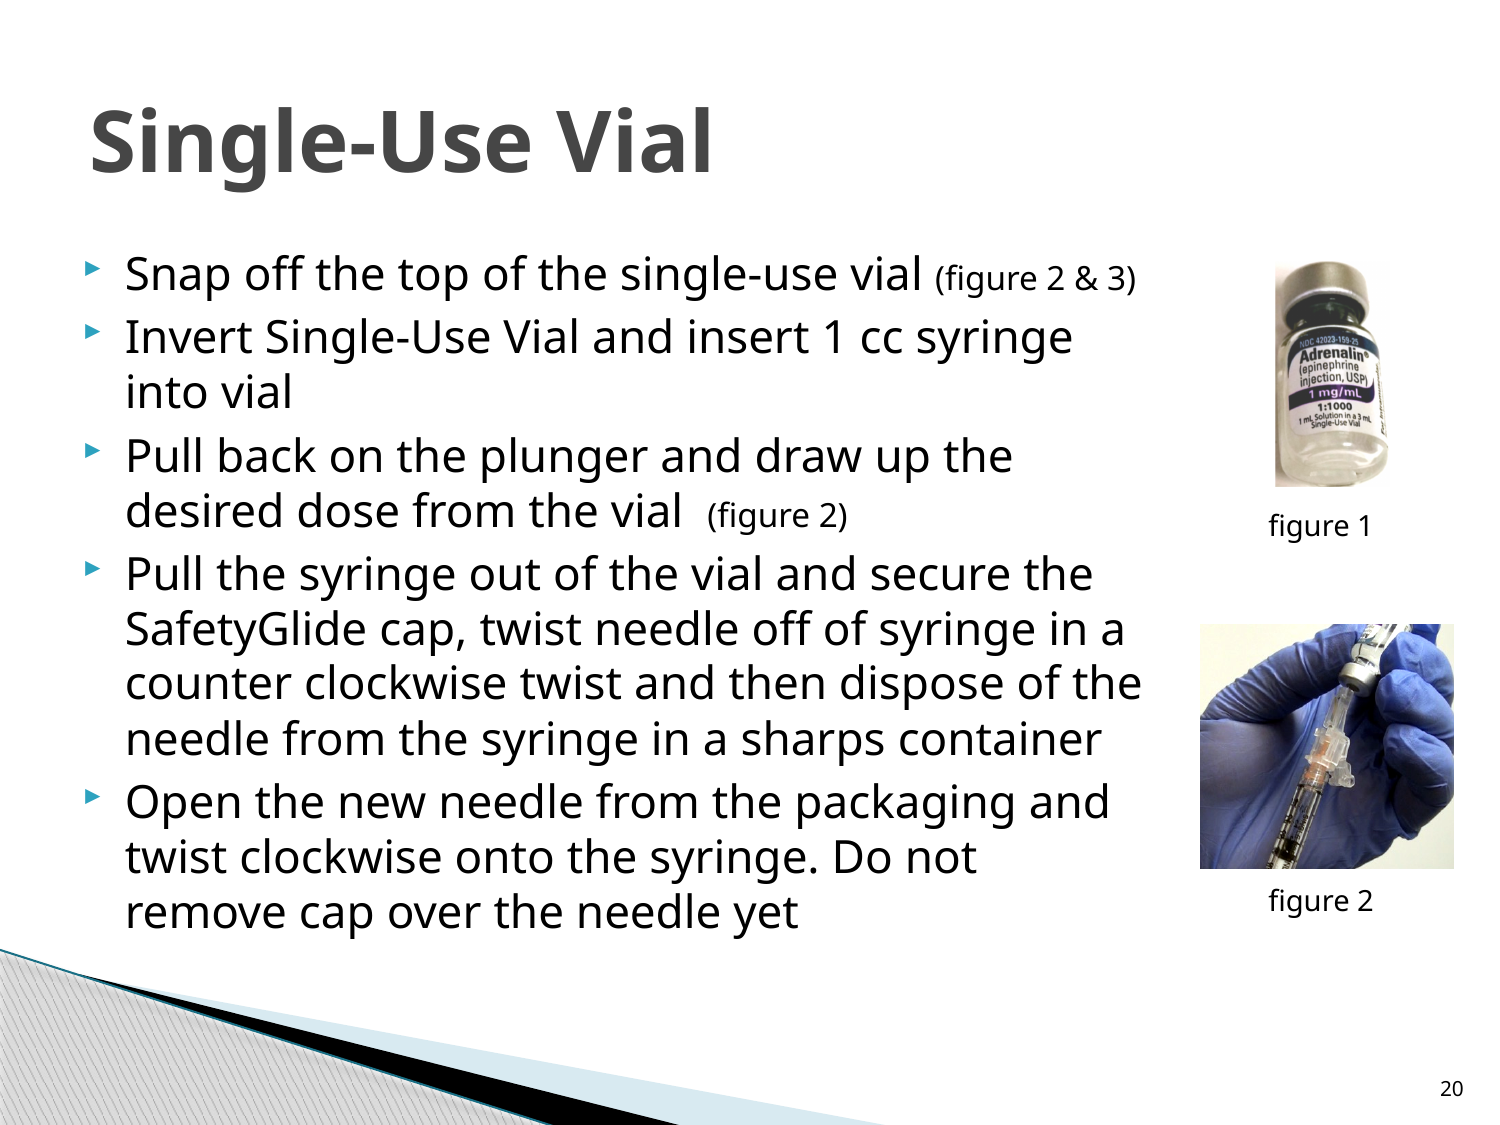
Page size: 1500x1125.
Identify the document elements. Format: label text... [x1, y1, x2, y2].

list Snap off the top of the single-use vial (figure 2 & 3) Invert Single-Use Vial and insert 1 cc syringe into vial Pull back on the plunger and draw up the desired dose from the vial (figure 2) Pull the syringe out of the vial and secure the SafetyGlide cap, twist needle off of syringe in a counter clockwise twist and then dispose of the needle from the syringe in a sharps container Open the new needle from the packaging and twist clockwise onto the syringe. Do not remove cap over the needle yet [50, 237, 1163, 1025]
text_box figure 1 [1253, 499, 1389, 550]
text_box figure 2 [1253, 881, 1389, 925]
picture [1199, 624, 1454, 869]
picture [1219, 317, 1445, 432]
slide_number 20 [1418, 1051, 1479, 1112]
title Single-Use Vial [75, 45, 1425, 233]
